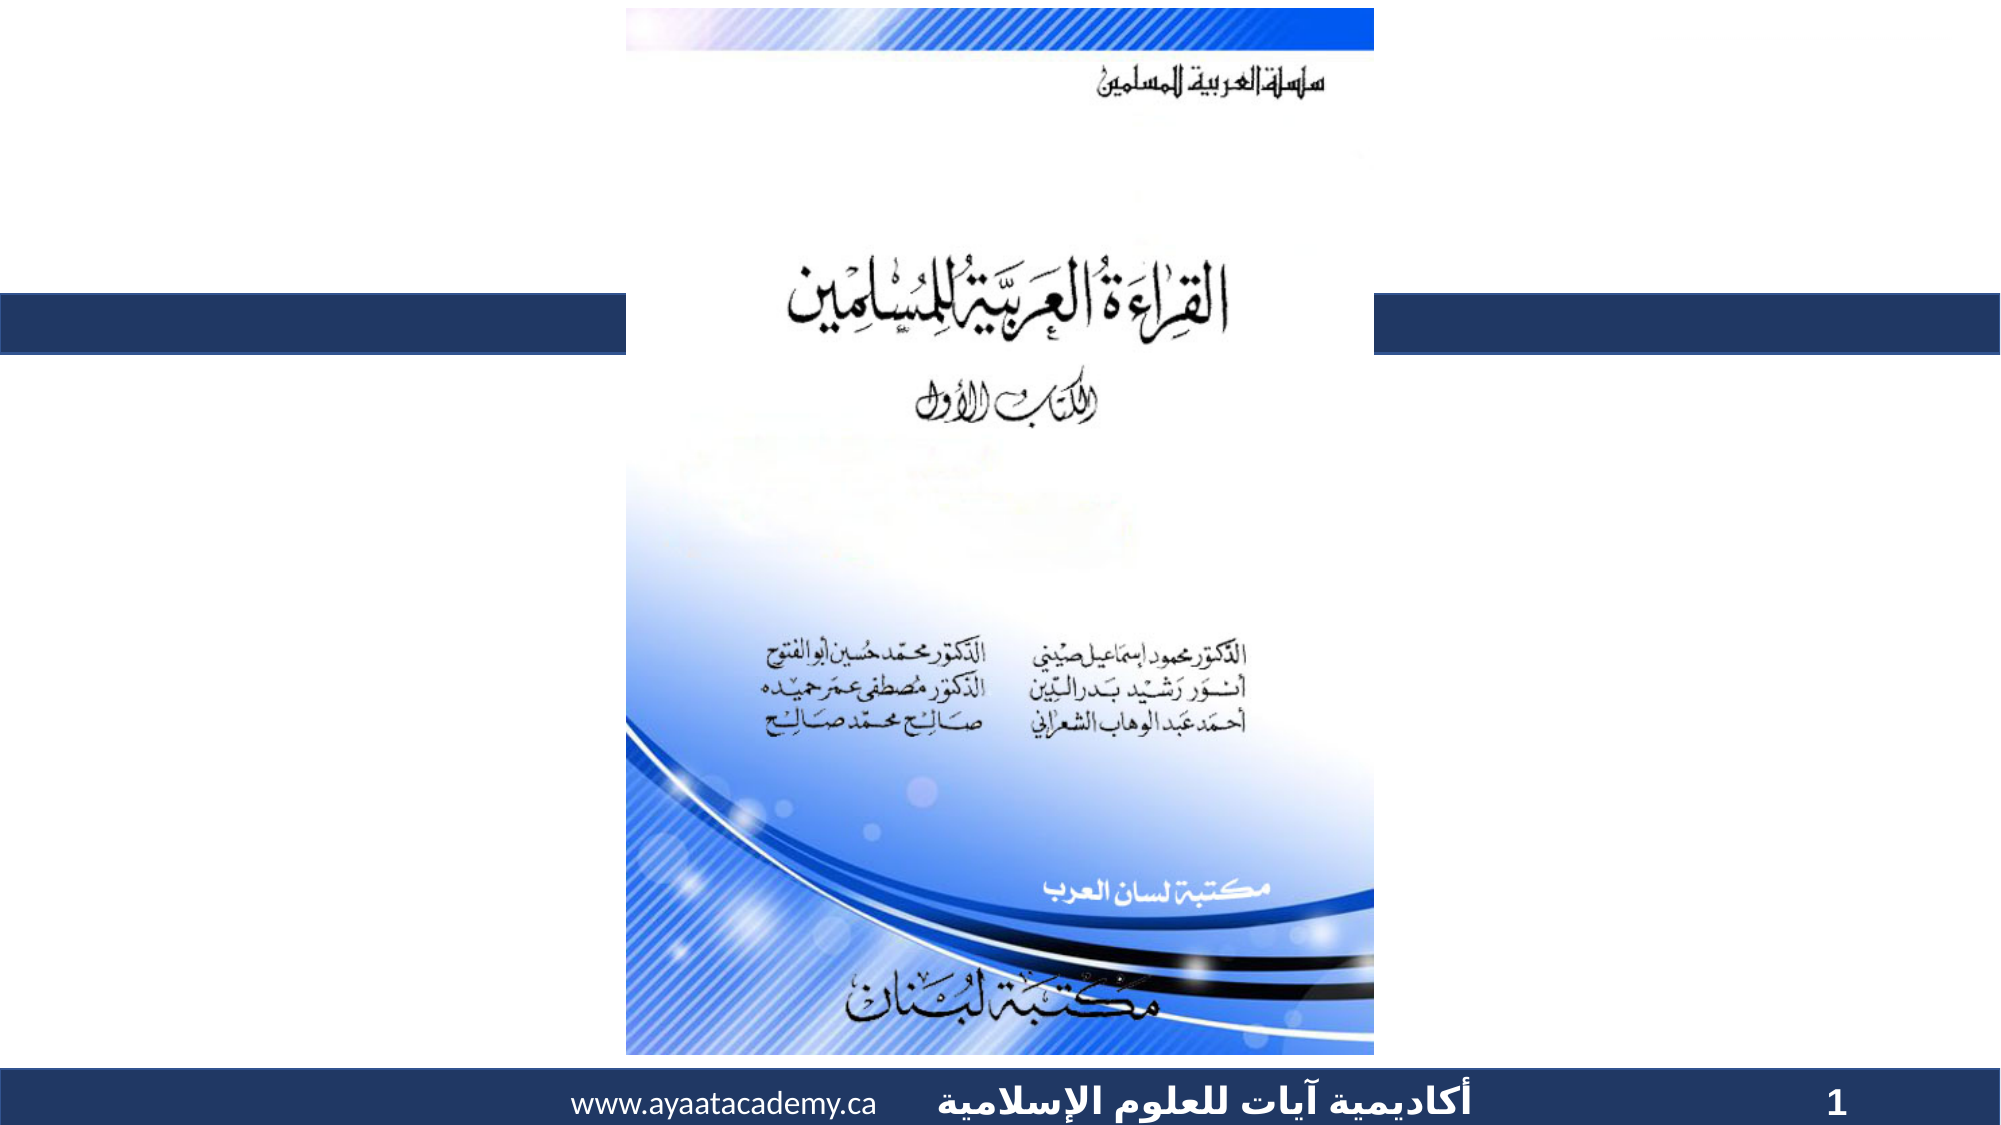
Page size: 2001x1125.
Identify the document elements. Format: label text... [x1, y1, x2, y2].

slide_number 1 [1412, 1070, 1863, 1125]
picture [626, 8, 1374, 1055]
